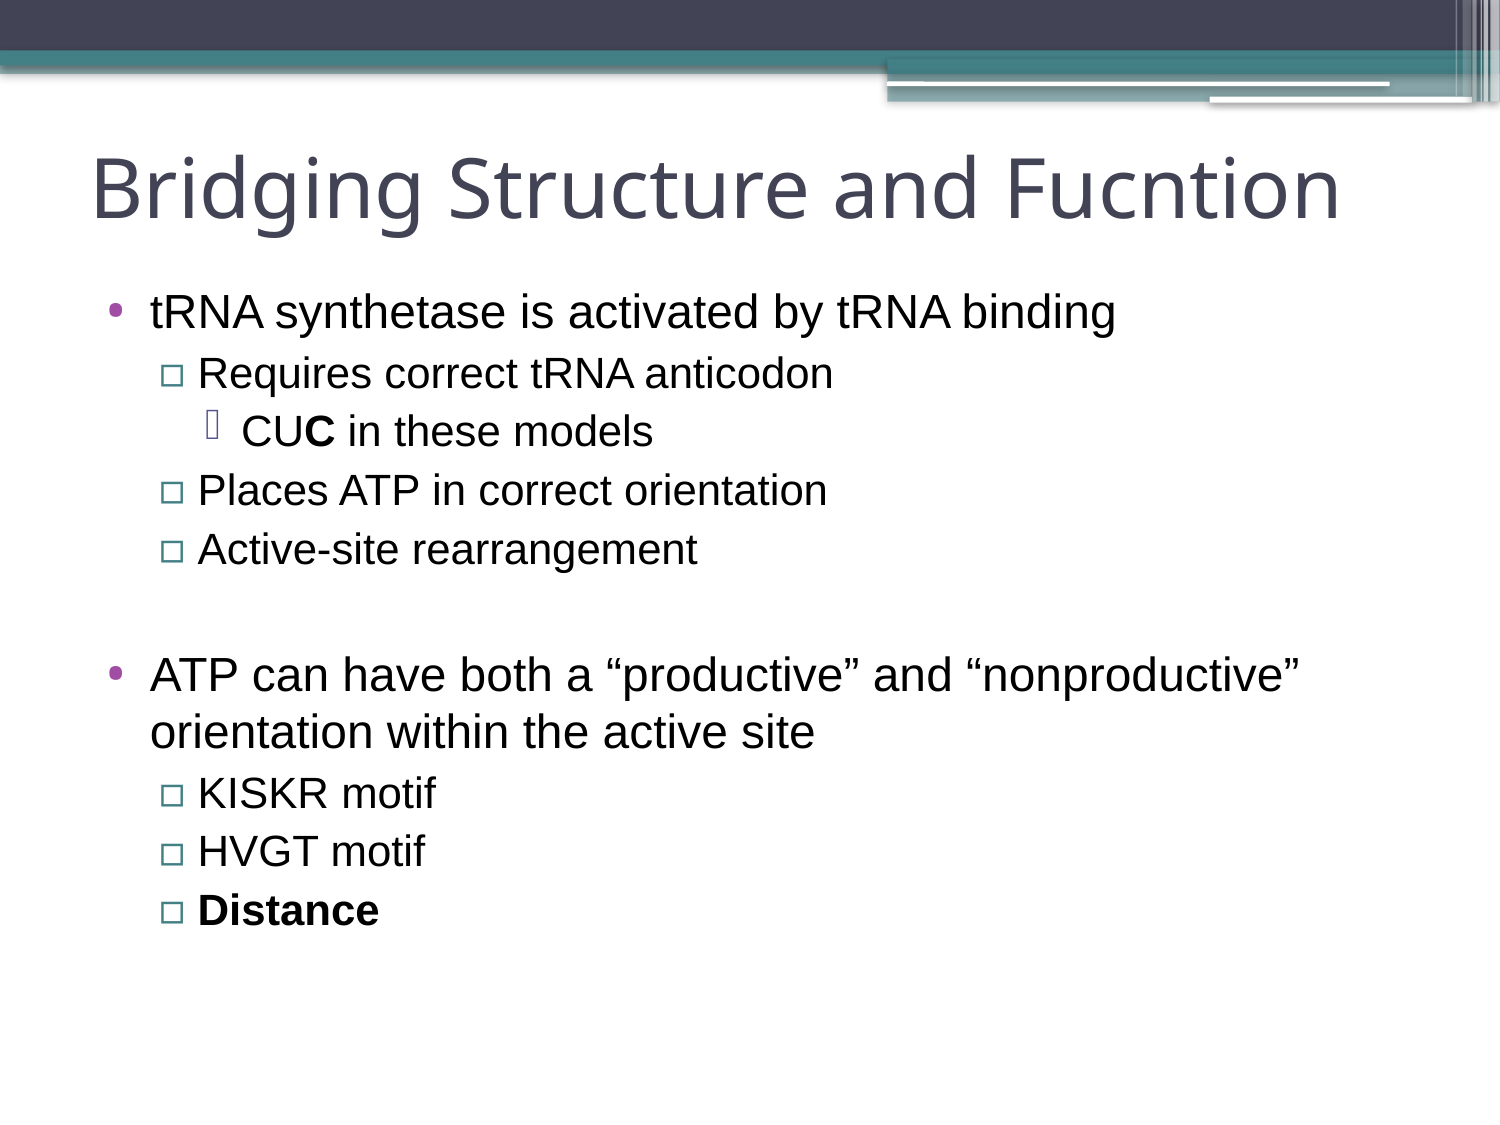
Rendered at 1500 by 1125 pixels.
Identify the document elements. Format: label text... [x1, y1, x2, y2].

list tRNA synthetase is activated by tRNA binding Requires correct tRNA anticodon CUC in these models Places ATP in correct orientation Active-site rearrangement ATP can have both a “productive” and “nonproductive” orientation within the active site KISKR motif HVGT motif Distance [75, 273, 1425, 1079]
title Bridging Structure and Fucntion [75, 98, 1425, 273]
